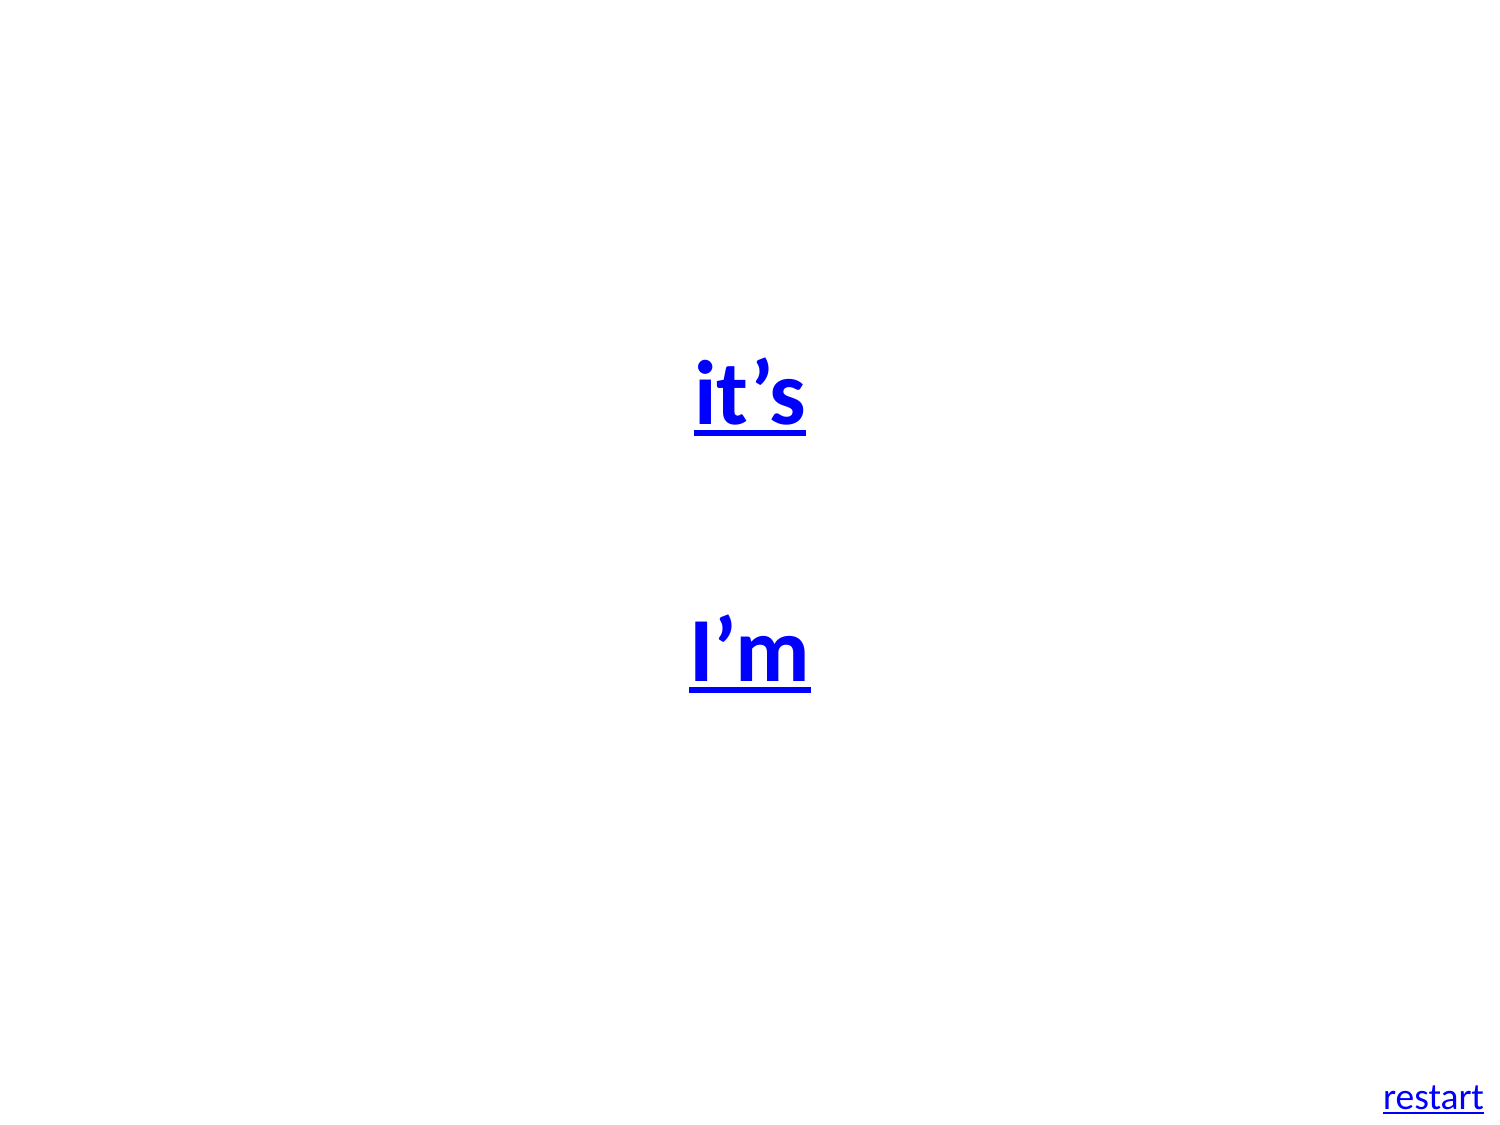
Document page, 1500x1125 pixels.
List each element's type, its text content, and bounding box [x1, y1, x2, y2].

list it’s I’m [75, 324, 1425, 1005]
